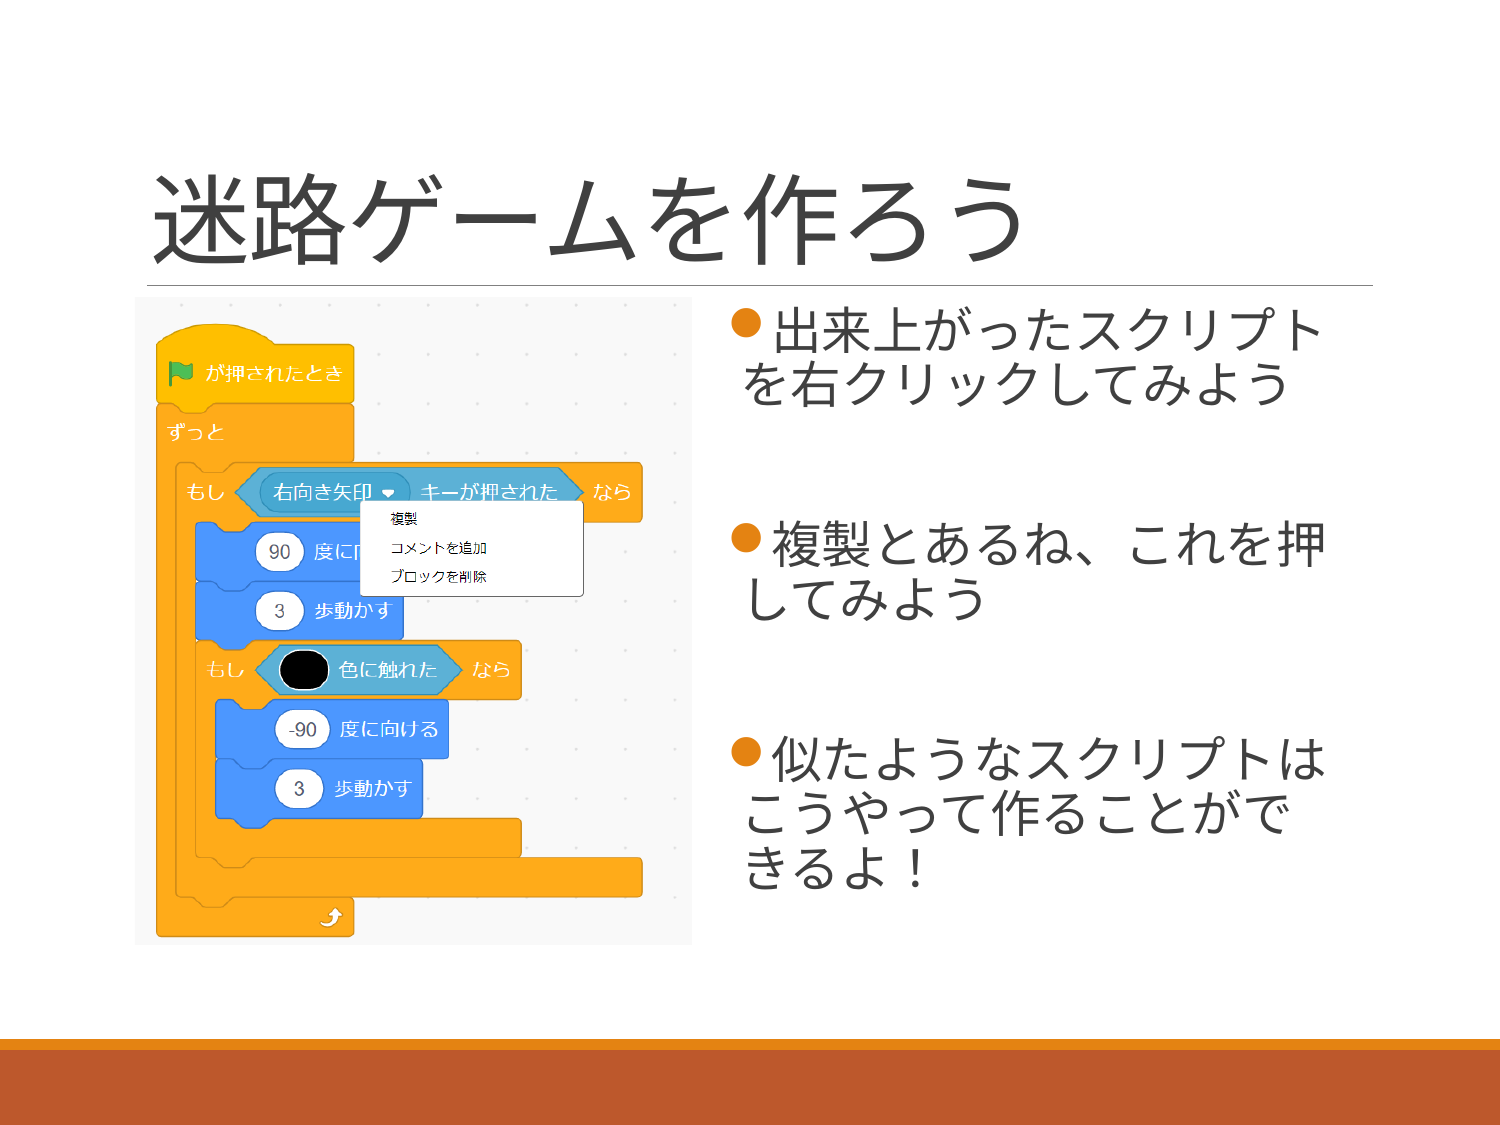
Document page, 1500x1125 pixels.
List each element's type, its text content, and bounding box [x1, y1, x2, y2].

title 迷路ゲームを作ろう [135, 47, 1373, 285]
list 出来上がったスクリプトを右クリックしてみよう 複製とあるね、これを押してみよう 似たようなスクリプトはこうやって作ることができるよ！ [727, 297, 1335, 958]
picture [134, 297, 693, 946]
